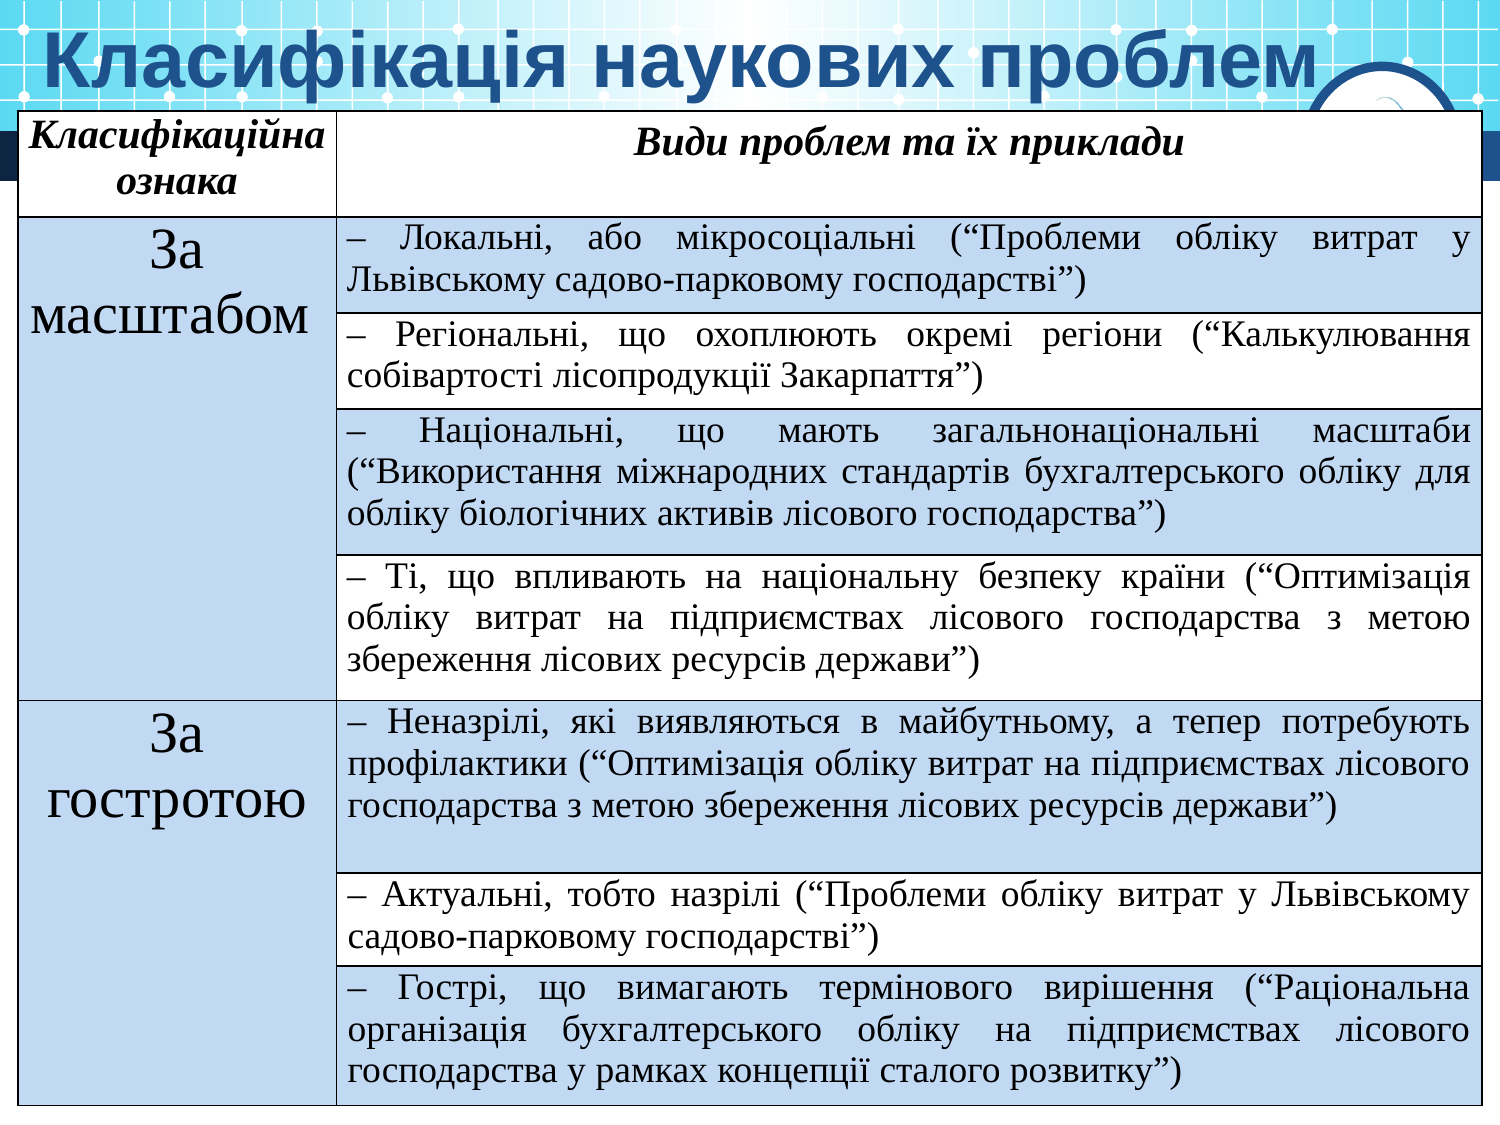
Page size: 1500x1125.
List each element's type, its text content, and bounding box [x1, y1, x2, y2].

table_cell – Ті, що впливають на національну безпеку країни (“Оптимізація обліку витрат на підприємствах лісового господарства з метою збереження лісових ресурсів держави”) [337, 556, 1481, 700]
table_cell – Регіональні, що охоплюють окремі регіони (“Калькулювання собівартості лісопродукції Закарпаття”) [337, 314, 1481, 408]
table_cell За гостротою [19, 701, 336, 1105]
table_header Види проблем та їх приклади [337, 112, 1481, 216]
text_box Класифікація наукових проблем [0, 0, 1367, 111]
table_cell За масштабом [19, 218, 336, 700]
table_cell – Гострі, що вимагають термінового вирішення (“Раціональна організація бухгалтерського обліку на підприємствах лісового господарства у рамках концепції сталого розвитку”) [337, 967, 1481, 1105]
table_cell – Локальні, або мікросоціальні (“Проблеми обліку витрат у Львівському садово-парковому господарстві”) [337, 218, 1481, 312]
table_cell – Національні, що мають загальнонаціональні масштаби (“Використання міжнародних стандартів бухгалтерського обліку для обліку біологічних активів лісового господарства”) [337, 410, 1481, 554]
table_header Класифікаційна ознака [19, 112, 336, 216]
table_cell – Актуальні, тобто назрілі (“Проблеми обліку витрат у Львівському садово-парковому господарстві”) [337, 874, 1481, 965]
table_cell – Неназрілі, які виявляються в майбутньому, а тепер потребують профілактики (“Оптимізація обліку витрат на підприємствах лісового господарства з метою збереження лісових ресурсів держави”) [337, 701, 1481, 872]
picture [1367, 72, 1443, 110]
